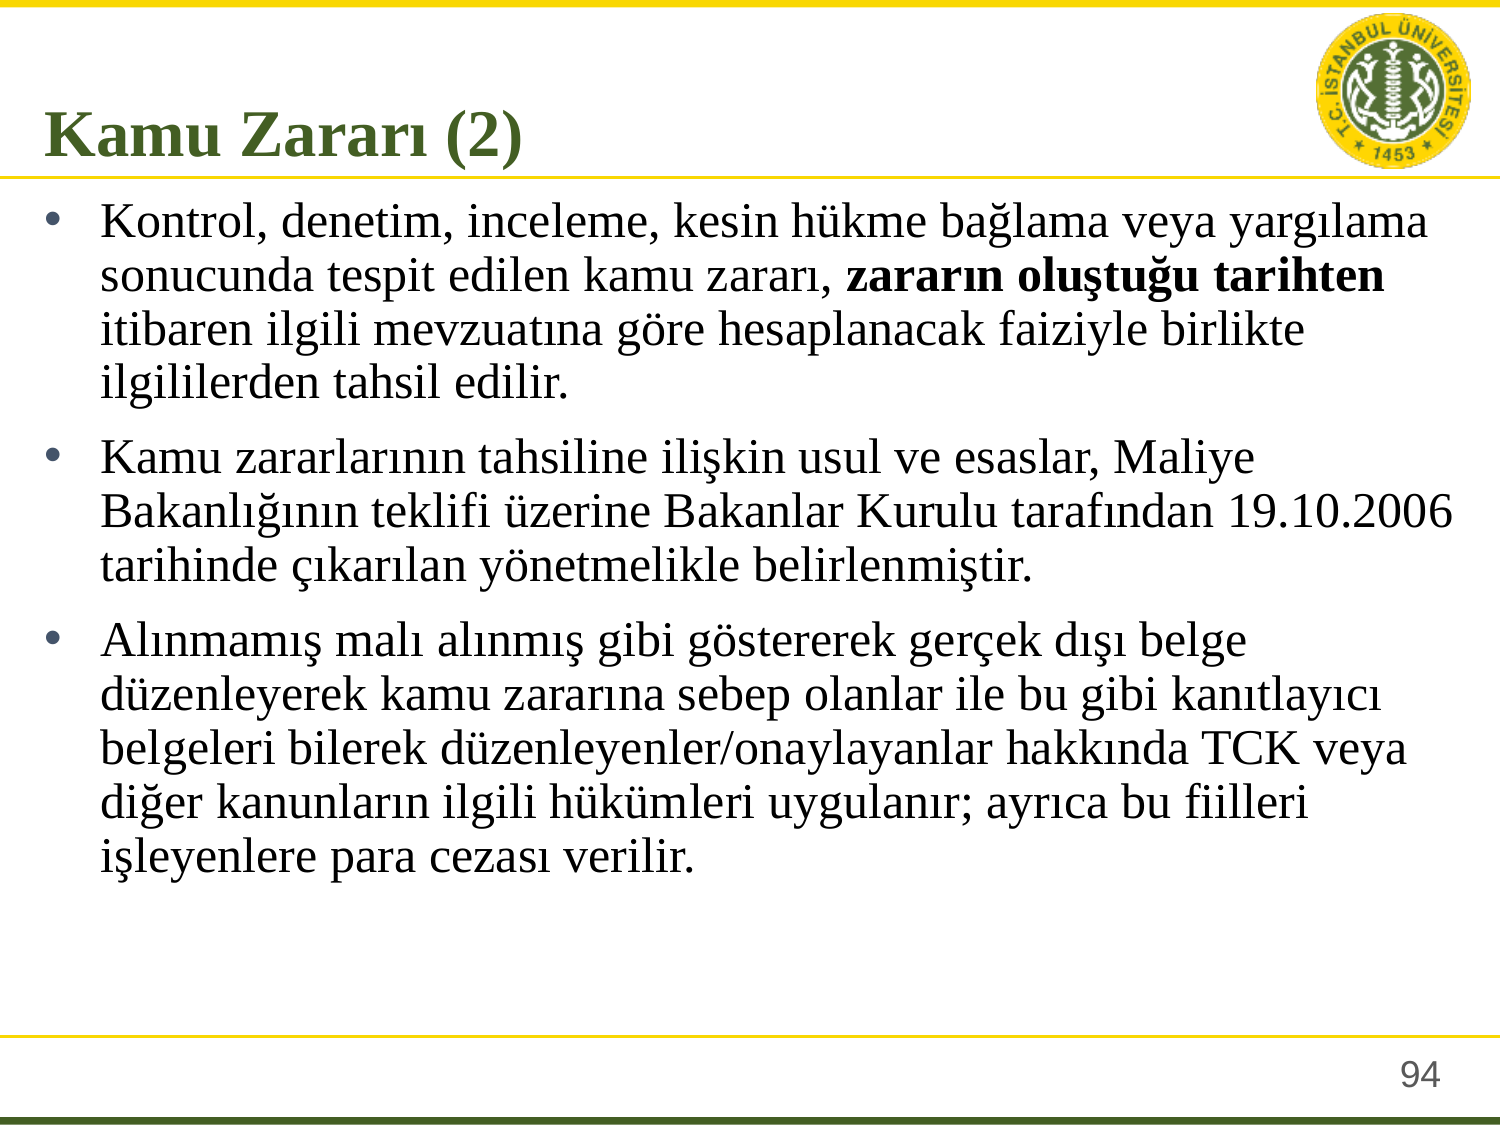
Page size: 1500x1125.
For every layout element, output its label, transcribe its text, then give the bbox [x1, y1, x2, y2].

list Kontrol, denetim, inceleme, kesin hükme bağlama veya yargılama sonucunda tespit edilen kamu zararı, zararın oluştuğu tarihten itibaren ilgili mevzuatına göre hesaplanacak faiziyle birlikte ilgililerden tahsil edilir. Kamu zararlarının tahsiline ilişkin usul ve esaslar, Maliye Bakanlığının teklifi üzerine Bakanlar Kurulu tarafından 19.10.2006 tarihinde çıkarılan yönetmelikle belirlenmiştir. Alınmamış malı alınmış gibi göstererek gerçek dışı belge düzenleyerek kamu zararına sebep olanlar ile bu gibi kanıtlayıcı belgeleri bilerek düzenleyenler/onaylayanlar hakkında TCK veya diğer kanunların ilgili hükümleri uygulanır; ayrıca bu fiilleri işleyenlere para cezası verilir. [29, 186, 1475, 1035]
picture [1316, 13, 1471, 169]
list Kamu Zararı (2) [29, 81, 1289, 178]
slide_number 93 [1384, 1042, 1500, 1103]
